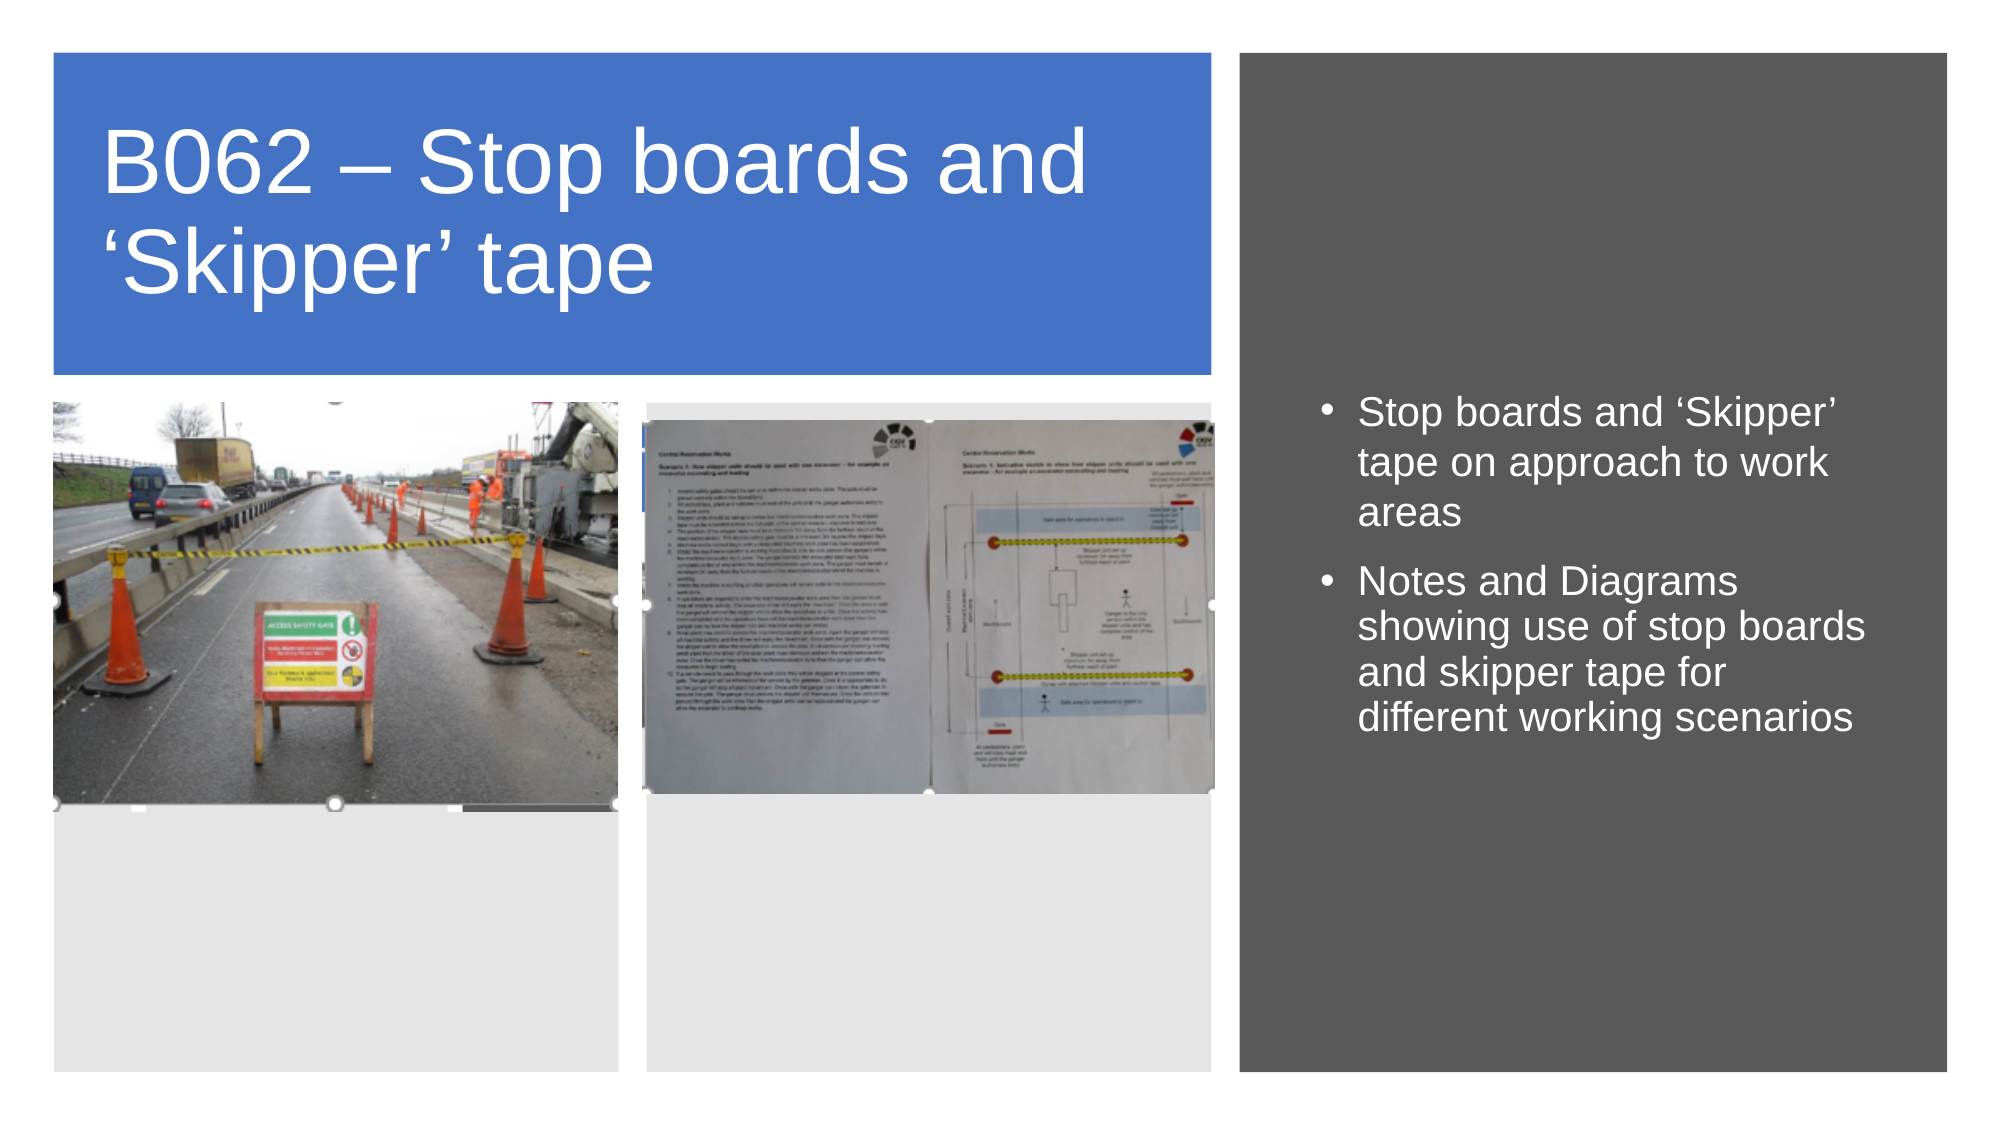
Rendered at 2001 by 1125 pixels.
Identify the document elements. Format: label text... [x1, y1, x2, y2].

text_box [53, 402, 619, 1073]
title B062 – Stop boards and ‘Skipper’ tape [85, 80, 1168, 348]
picture [642, 420, 1215, 794]
text_box [646, 794, 1212, 1073]
text_box [53, 52, 1212, 376]
picture [53, 402, 618, 812]
list Stop boards and ‘Skipper’ tape on approach to work areas Notes and Diagrams showing use of stop boards and skipper tape for different working scenarios [1305, 125, 1882, 1000]
text_box [1239, 52, 1948, 1073]
text_box [646, 402, 1212, 420]
